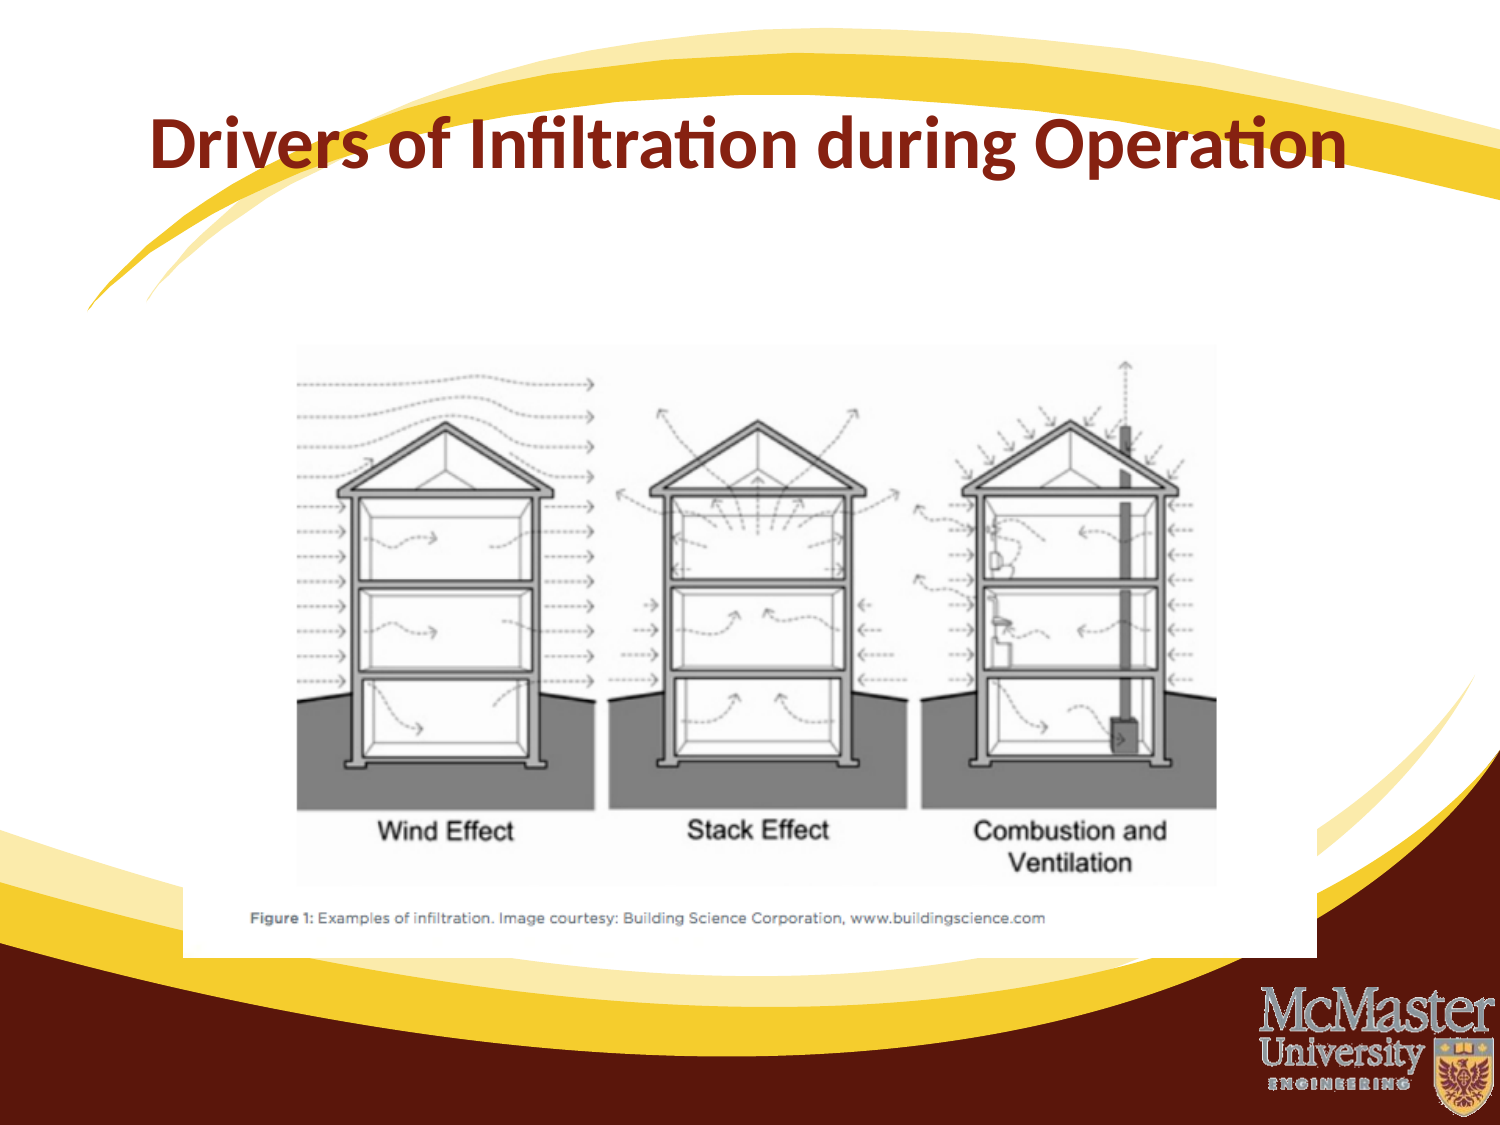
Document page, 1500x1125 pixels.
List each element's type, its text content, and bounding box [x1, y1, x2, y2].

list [183, 308, 1317, 959]
picture [1259, 987, 1495, 1118]
title Drivers of Infiltration during Operation [75, 45, 1425, 233]
